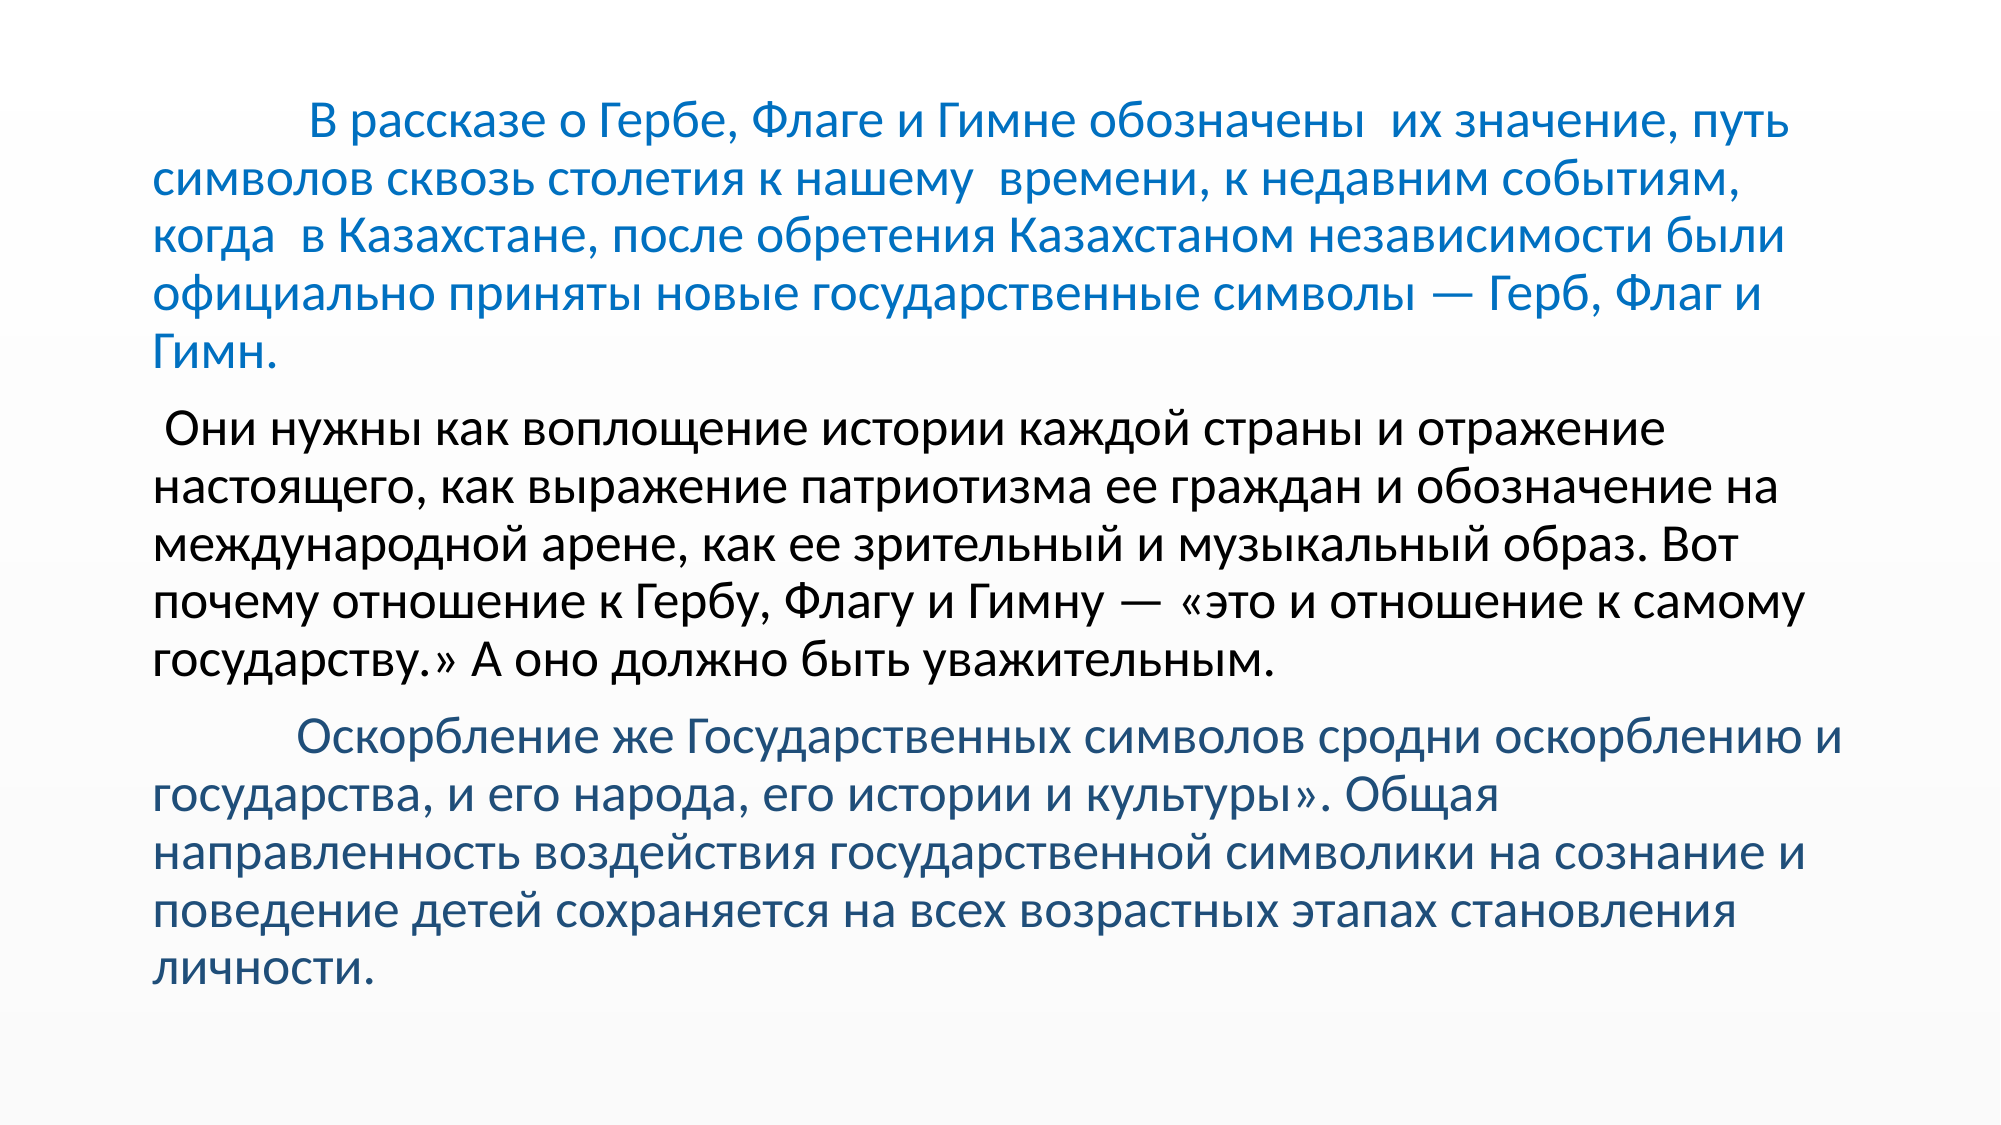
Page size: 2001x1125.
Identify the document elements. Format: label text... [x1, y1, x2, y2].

list В рассказе о Гербе, Флаге и Гимне обозначены их значение, путь символов сквозь столетия к нашему времени, к недавним событиям, когда в Казахстане, после обретения Казахстаном независимости были официально приняты новые государственные символы — Герб, Флаг и Гимн. Они нужны как воплощение истории каждой страны и отражение настоящего, как выражение патриотизма ее граждан и обозначение на международной арене, как ее зрительный и музыкальный образ. Вот почему отношение к Гербу, Флагу и Гимну — «это и отношение к самому государству.» А оно должно быть уважительным. Оскорбление же Государственных символов сродни оскорблению и государства, и его народа, его истории и культуры». Общая направленность воздействия государственной символики на сознание и поведение детей сохраняется на всех возрастных этапах становления личности. [137, 83, 1892, 1014]
